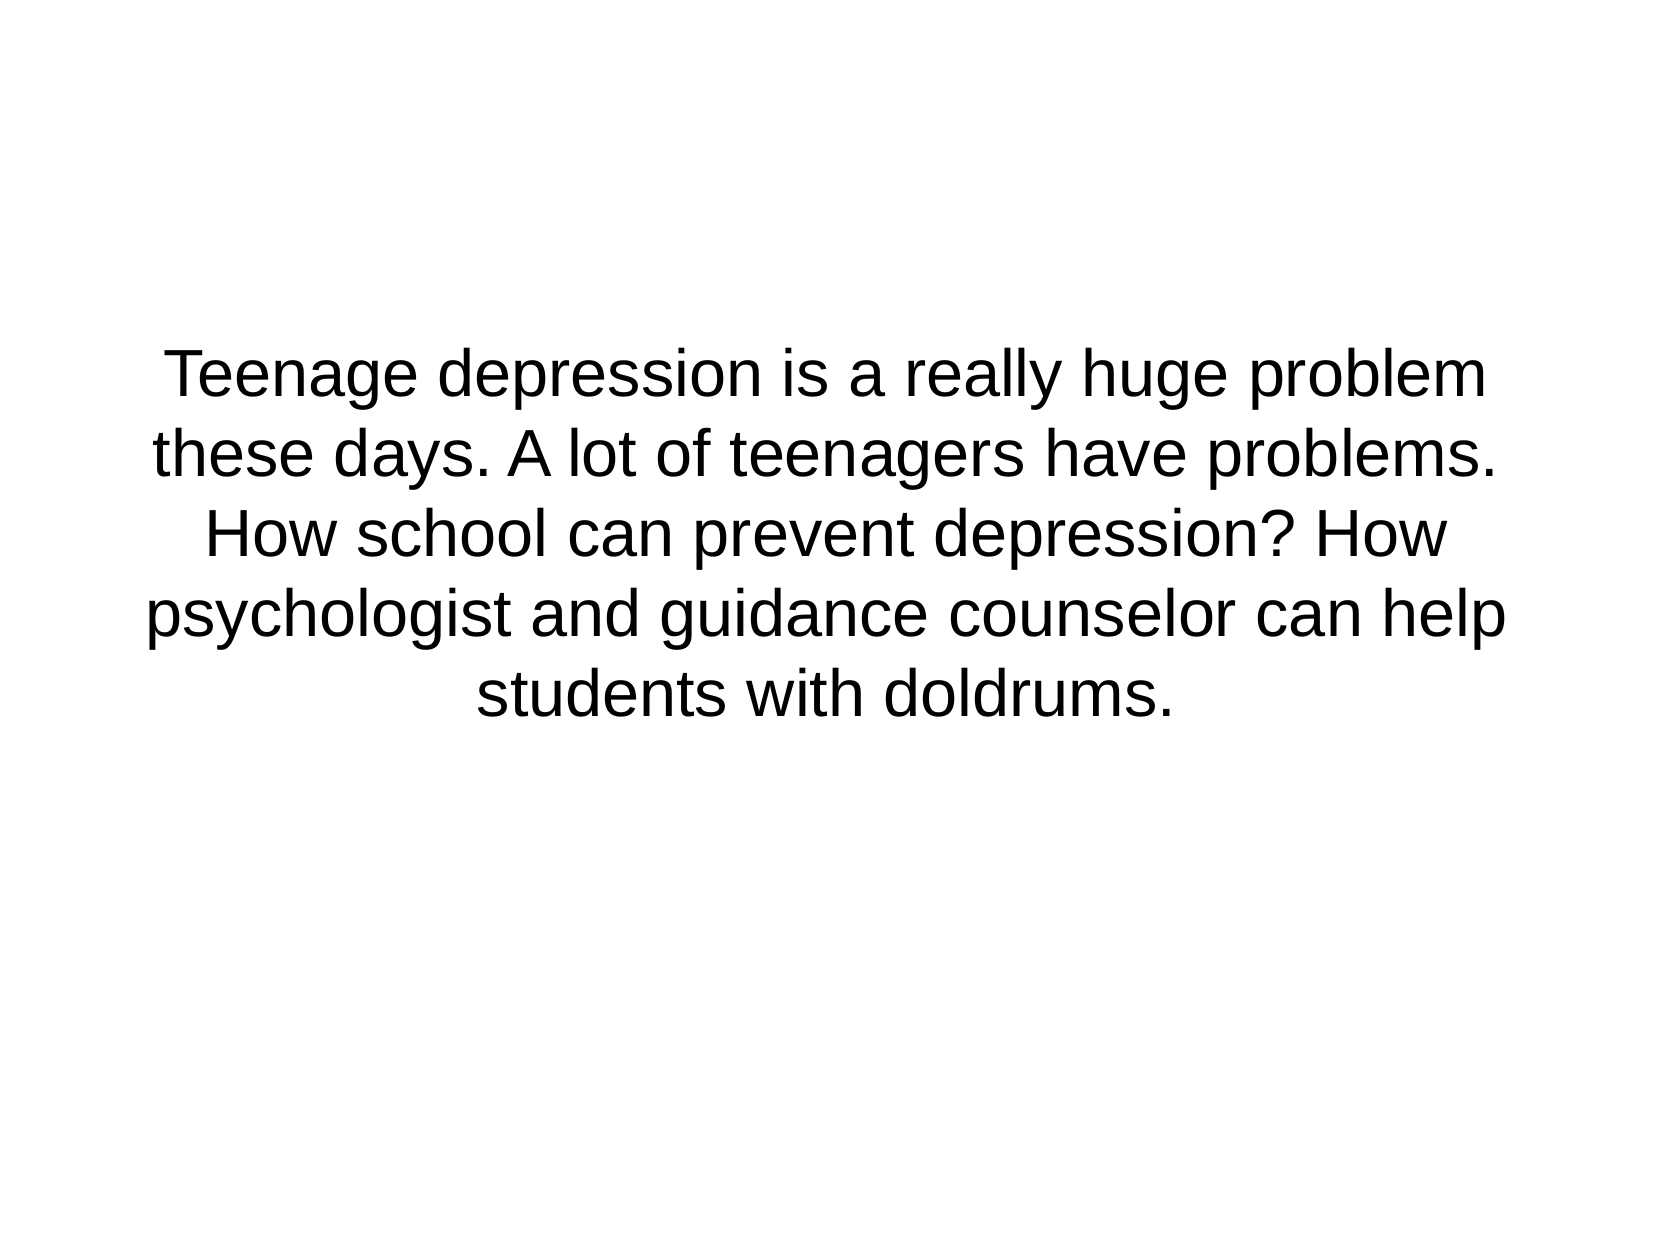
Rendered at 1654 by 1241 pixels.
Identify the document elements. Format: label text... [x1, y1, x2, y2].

subtitle Teenage depression is a really huge problem these days. A lot of teenagers have problems. How school can prevent depression? How psychologist and guidance counselor can help students with doldrums. [82, 49, 1571, 1010]
